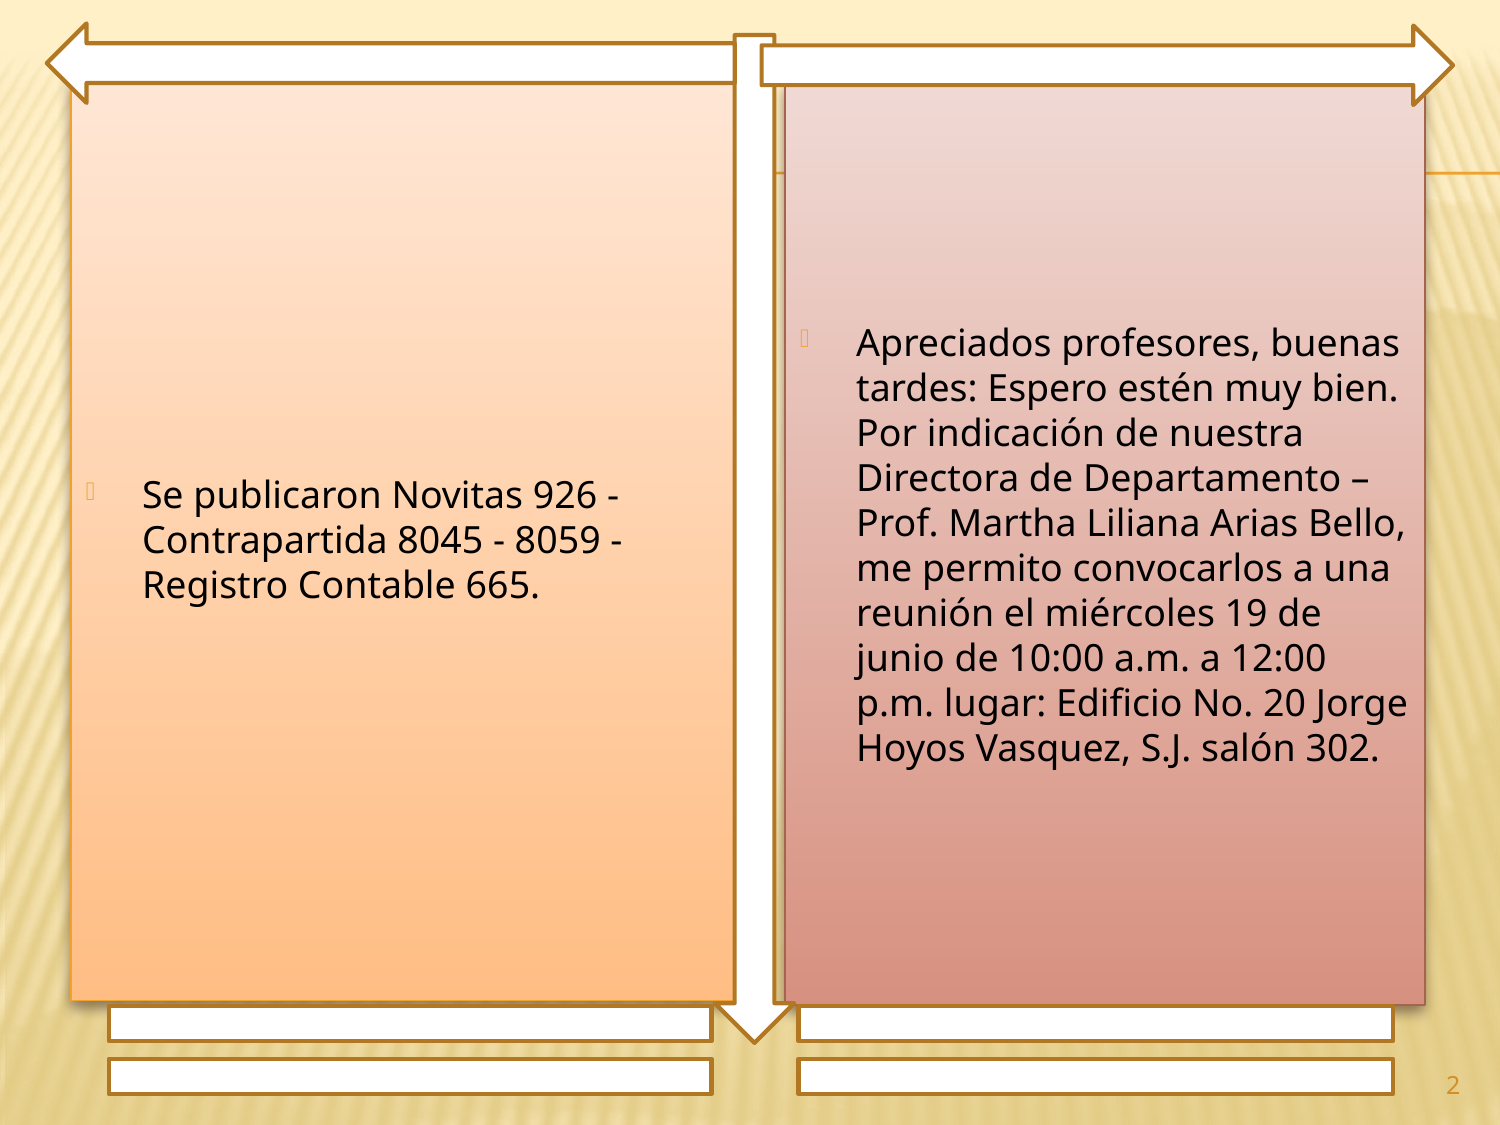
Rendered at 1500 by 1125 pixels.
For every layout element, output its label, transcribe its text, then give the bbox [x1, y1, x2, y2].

text_box [107, 1057, 714, 1096]
list Apreciados profesores, buenas tardes: Espero estén muy bien. Por indicación de nuestra Directora de Departamento – Prof. Martha Liliana Arias Bello, me permito convocarlos a una reunión el miércoles 19 de junio de 10:00 a.m. a 12:00 p.m. lugar: Edificio No. 20 Jorge Hoyos Vasquez, S.J. salón 302. [784, 88, 1426, 1006]
text_box [107, 1004, 714, 1043]
text_box [796, 1057, 1395, 1096]
slide_number 2 [1350, 1062, 1475, 1103]
text_box [796, 1004, 1395, 1043]
list Se publicaron Novitas 926 - Contrapartida 8045 - 8059 - Registro Contable 665. [70, 86, 732, 1001]
text_box [44, 21, 737, 105]
text_box [759, 23, 1456, 107]
text_box [712, 32, 797, 1046]
